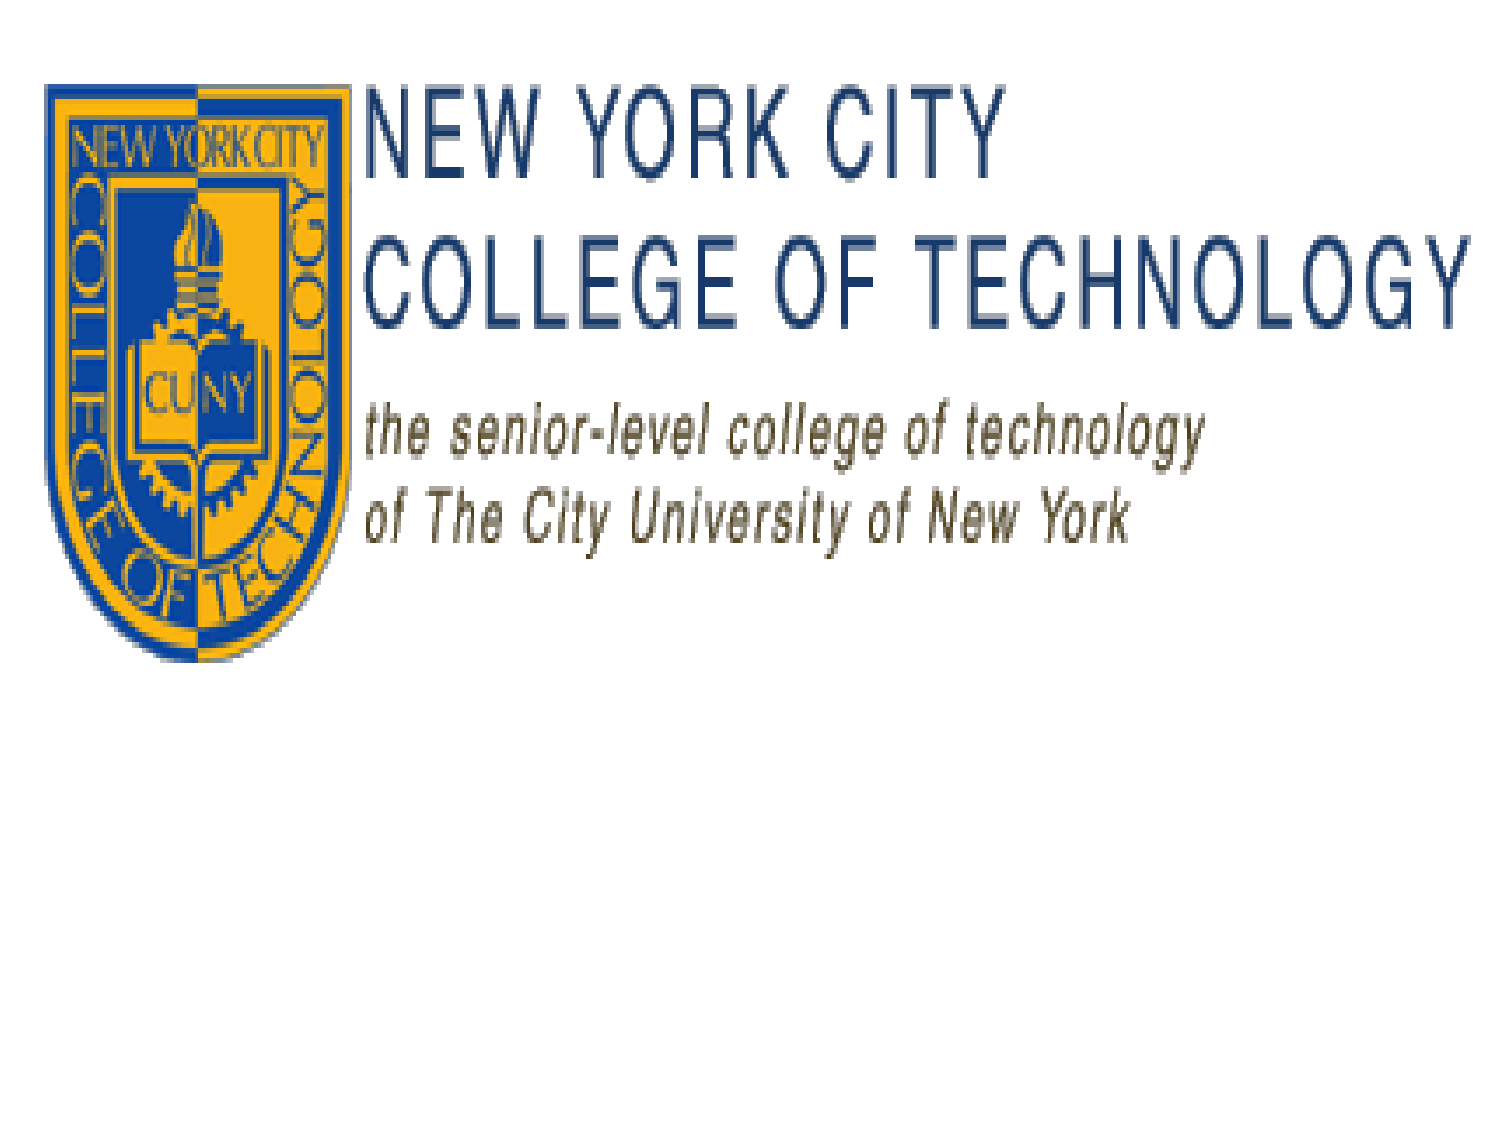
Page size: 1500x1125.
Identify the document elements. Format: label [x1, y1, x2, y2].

picture [10, 37, 1471, 716]
